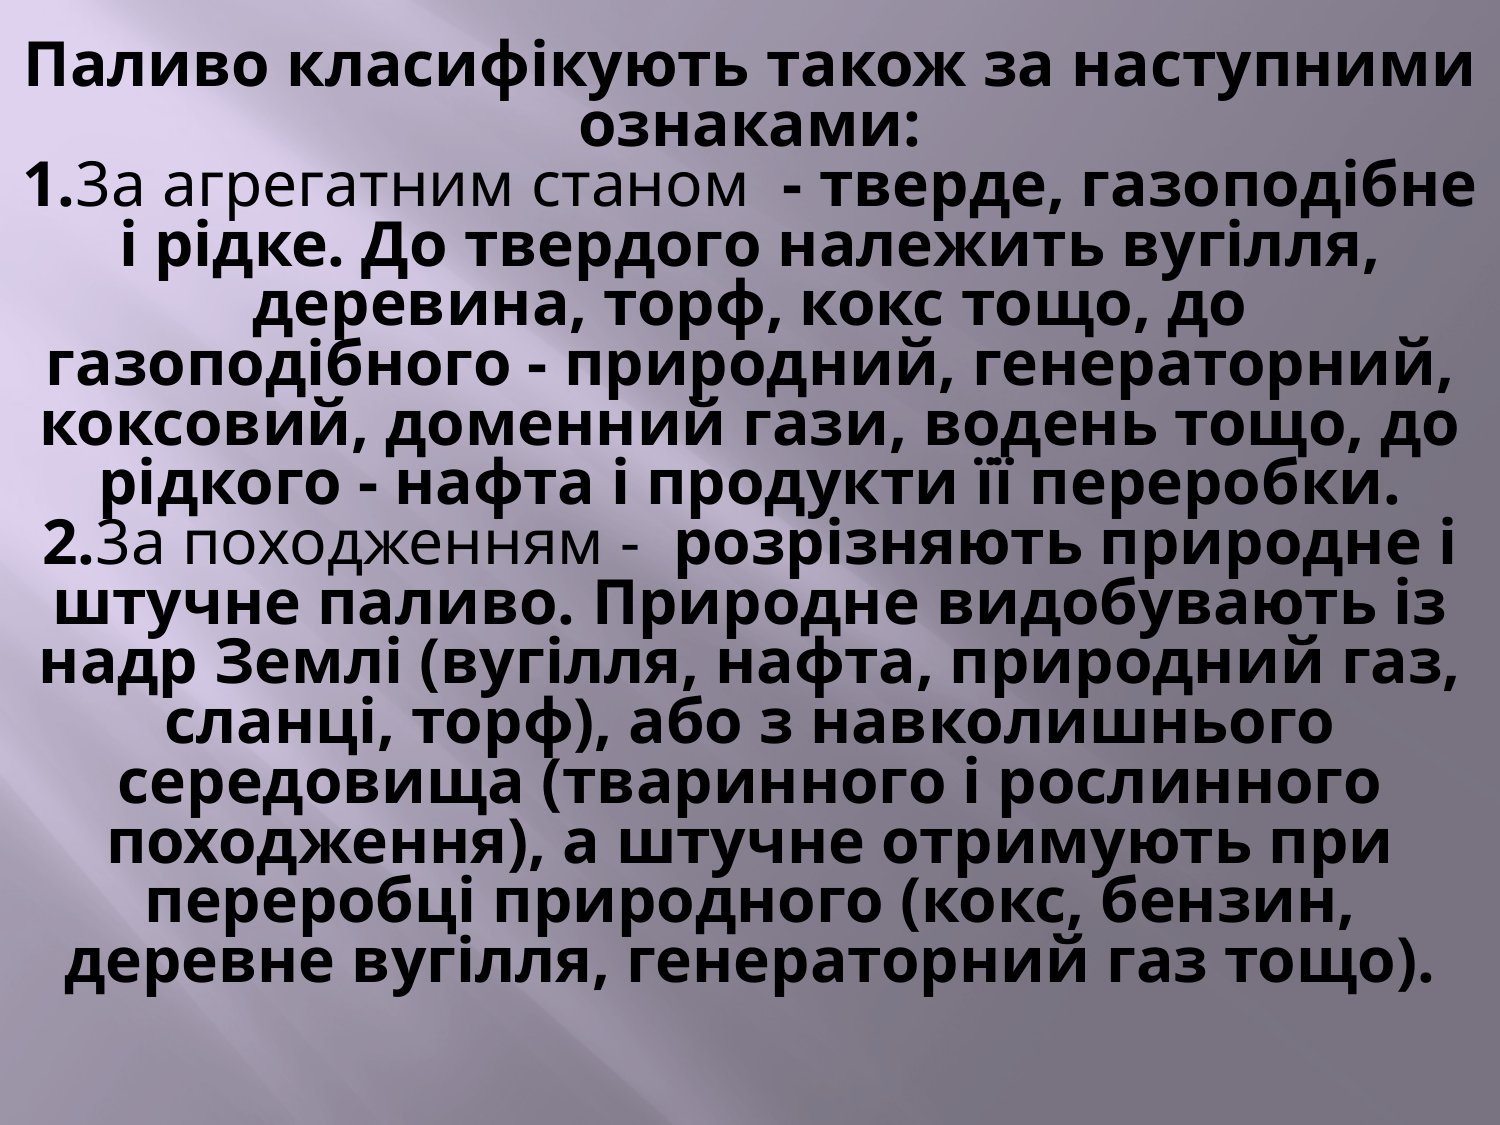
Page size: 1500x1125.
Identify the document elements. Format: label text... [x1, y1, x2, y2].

title Паливо класифікують також за наступними ознаками: 1.3а агрегатним станом - тверде, газоподібне і рідке. До твердого належить вугілля, деревина, торф, кокс тощо, до газоподібного - природний, генераторний, коксовий, доменний гази, водень тощо, до рідкого - нафта і продукти її переробки. 2.3а походженням - розрізняють природне і штучне паливо. Природне видобувають із надр Землі (вугілля, нафта, природний газ, сланці, торф), або з навколишнього середовища (тваринного і рослинного походження), а штучне отримують при переробці природного (кокс, бензин, деревне вугілля, генераторний газ тощо). [0, 0, 1500, 1125]
